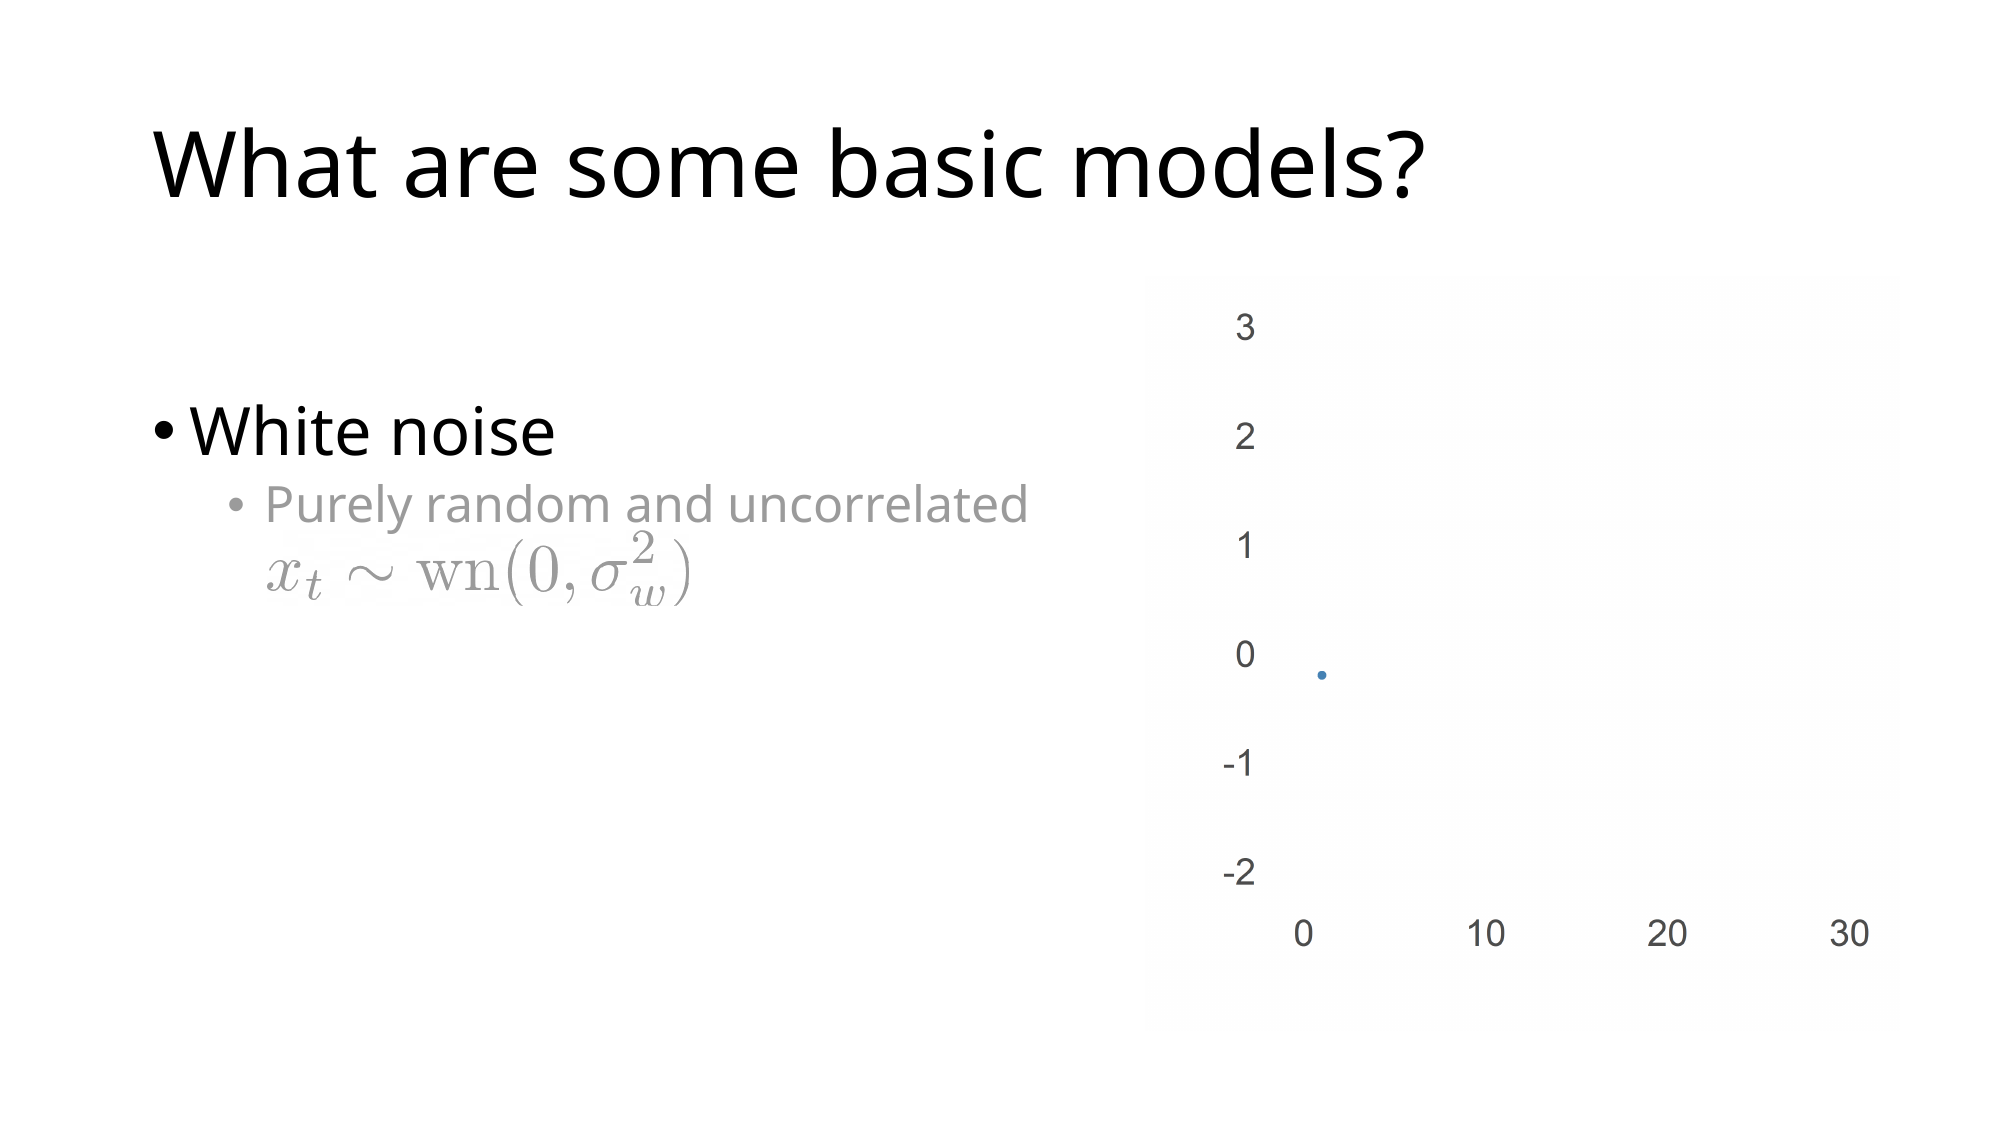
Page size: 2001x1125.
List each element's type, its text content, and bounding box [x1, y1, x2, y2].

picture [267, 530, 689, 606]
text_box What are some basic models? [137, 59, 1863, 277]
list White noise Purely random and uncorrelated [137, 389, 1144, 927]
picture [1144, 276, 1900, 1031]
